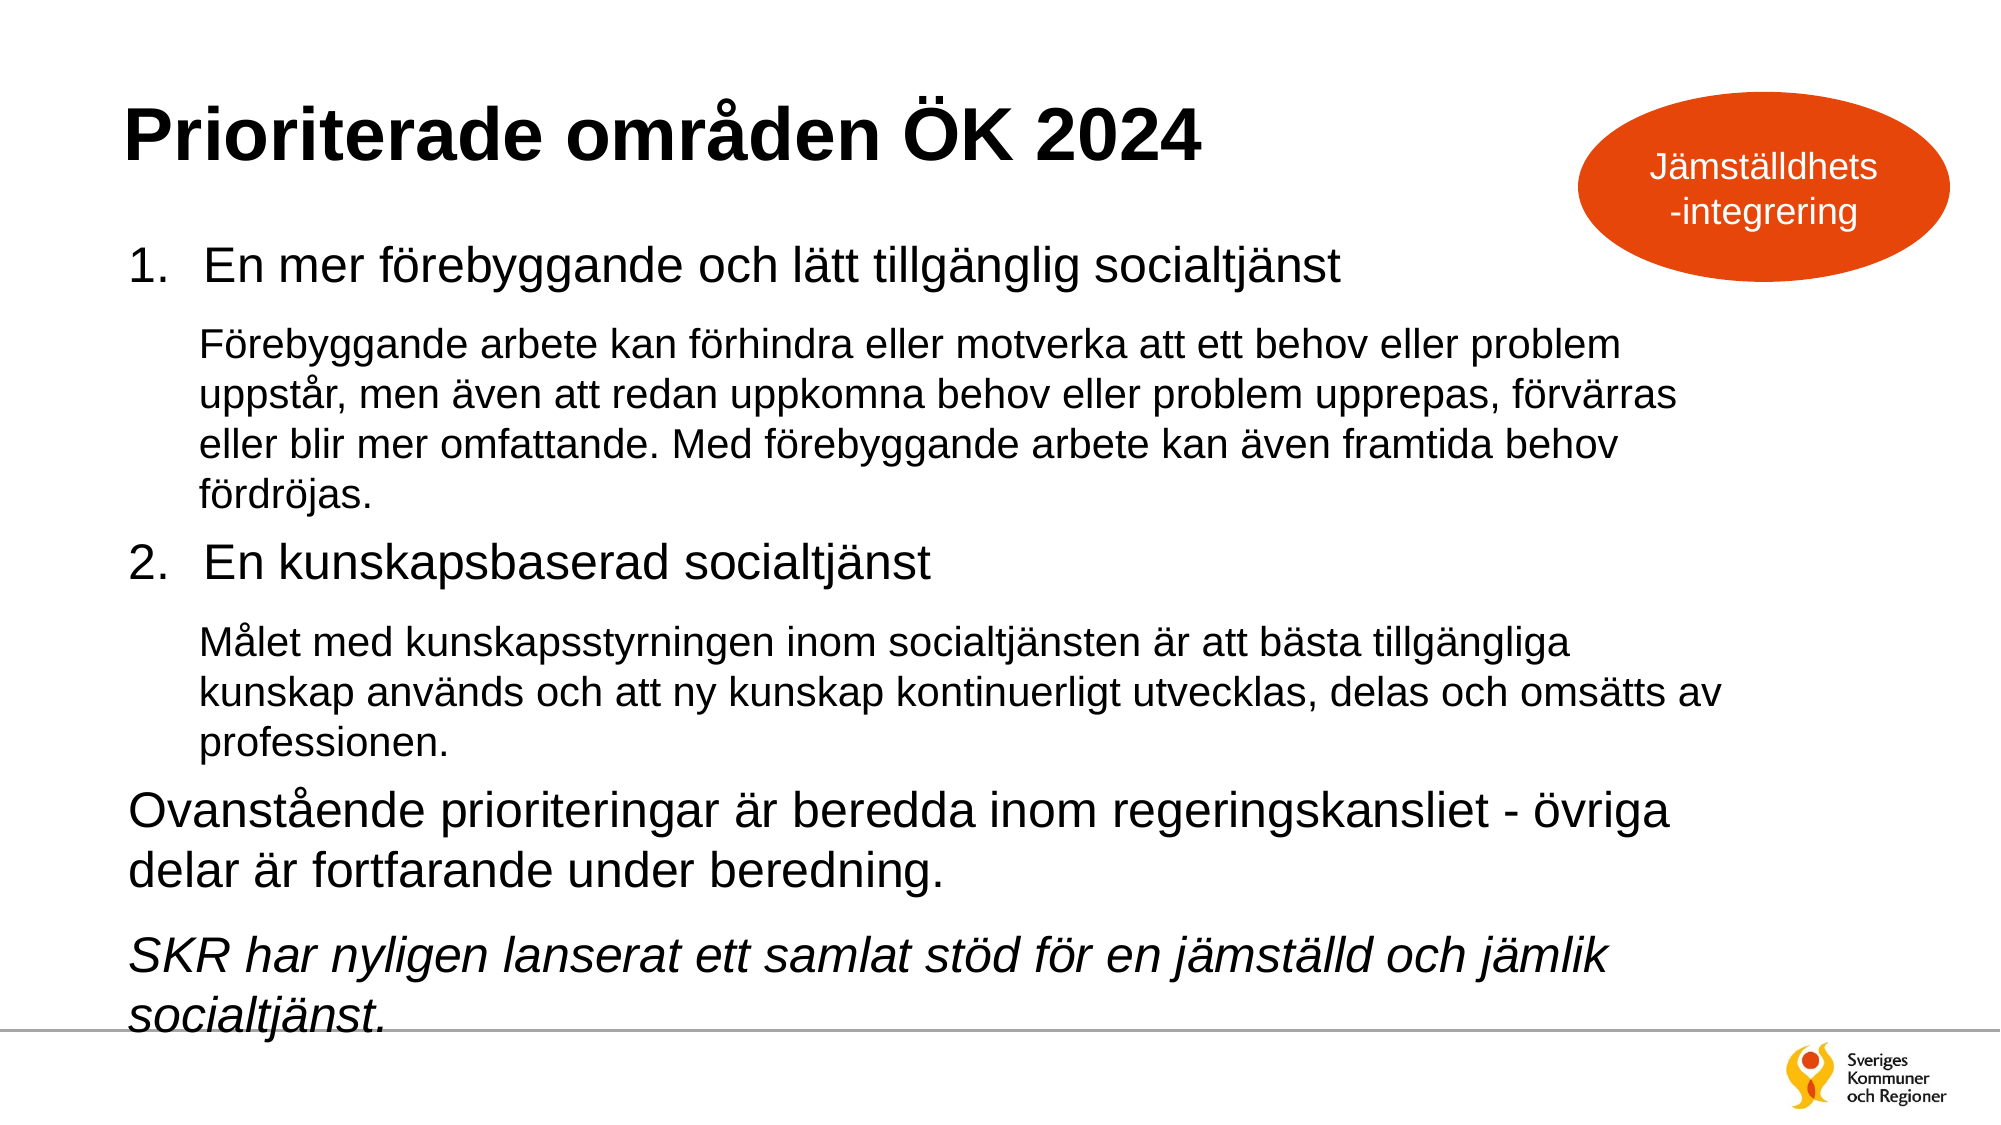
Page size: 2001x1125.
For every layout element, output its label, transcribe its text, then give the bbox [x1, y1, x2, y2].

list En mer förebyggande och lätt tillgänglig socialtjänst Förebyggande arbete kan förhindra eller motverka att ett behov eller problem uppstår, men även att redan uppkomna behov eller problem upprepas, förvärras eller blir mer omfattande. Med förebyggande arbete kan även framtida behov fördröjas. En kunskapsbaserad socialtjänst Målet med kunskapsstyrningen inom socialtjänsten är att bästa tillgängliga kunskap används och att ny kunskap kontinuerligt utvecklas, delas och omsätts av professionen. Ovanstående prioriteringar är beredda inom regeringskansliet - övriga delar är fortfarande under beredning. SKR har nyligen lanserat ett samlat stöd för en jämställd och jämlik socialtjänst. [108, 275, 1754, 859]
title Prioriterade områden ÖK 2024 [108, 84, 1686, 287]
picture [1786, 1042, 1947, 1109]
text_box Jämställdhets-integrering [1576, 90, 1952, 283]
